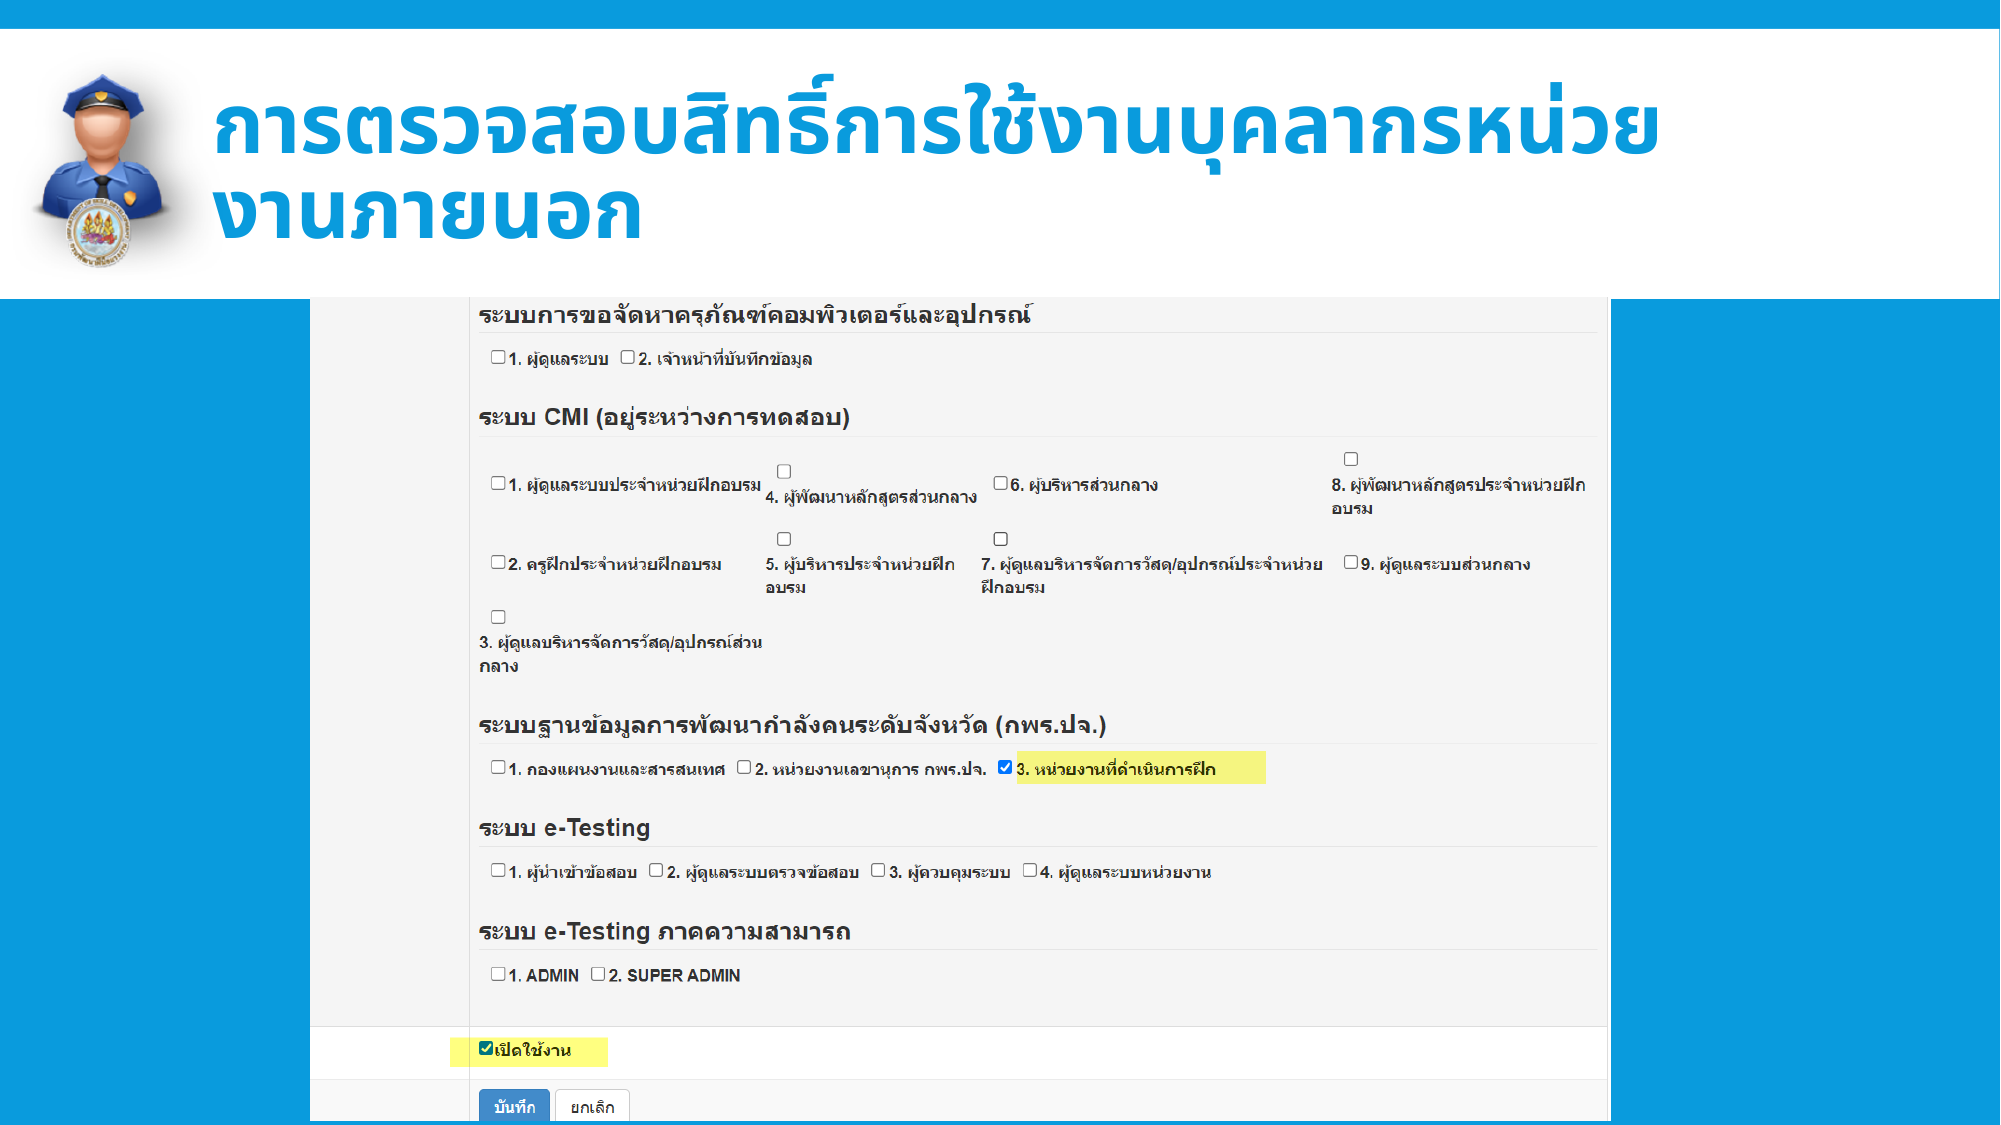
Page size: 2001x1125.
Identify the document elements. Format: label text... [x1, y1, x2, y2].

picture [26, 74, 176, 270]
title การตรวจสอบสิทธิ์การใช้งานบุคลากรหน่วยงานภายนอก [197, 46, 1803, 295]
picture [310, 296, 1611, 1120]
